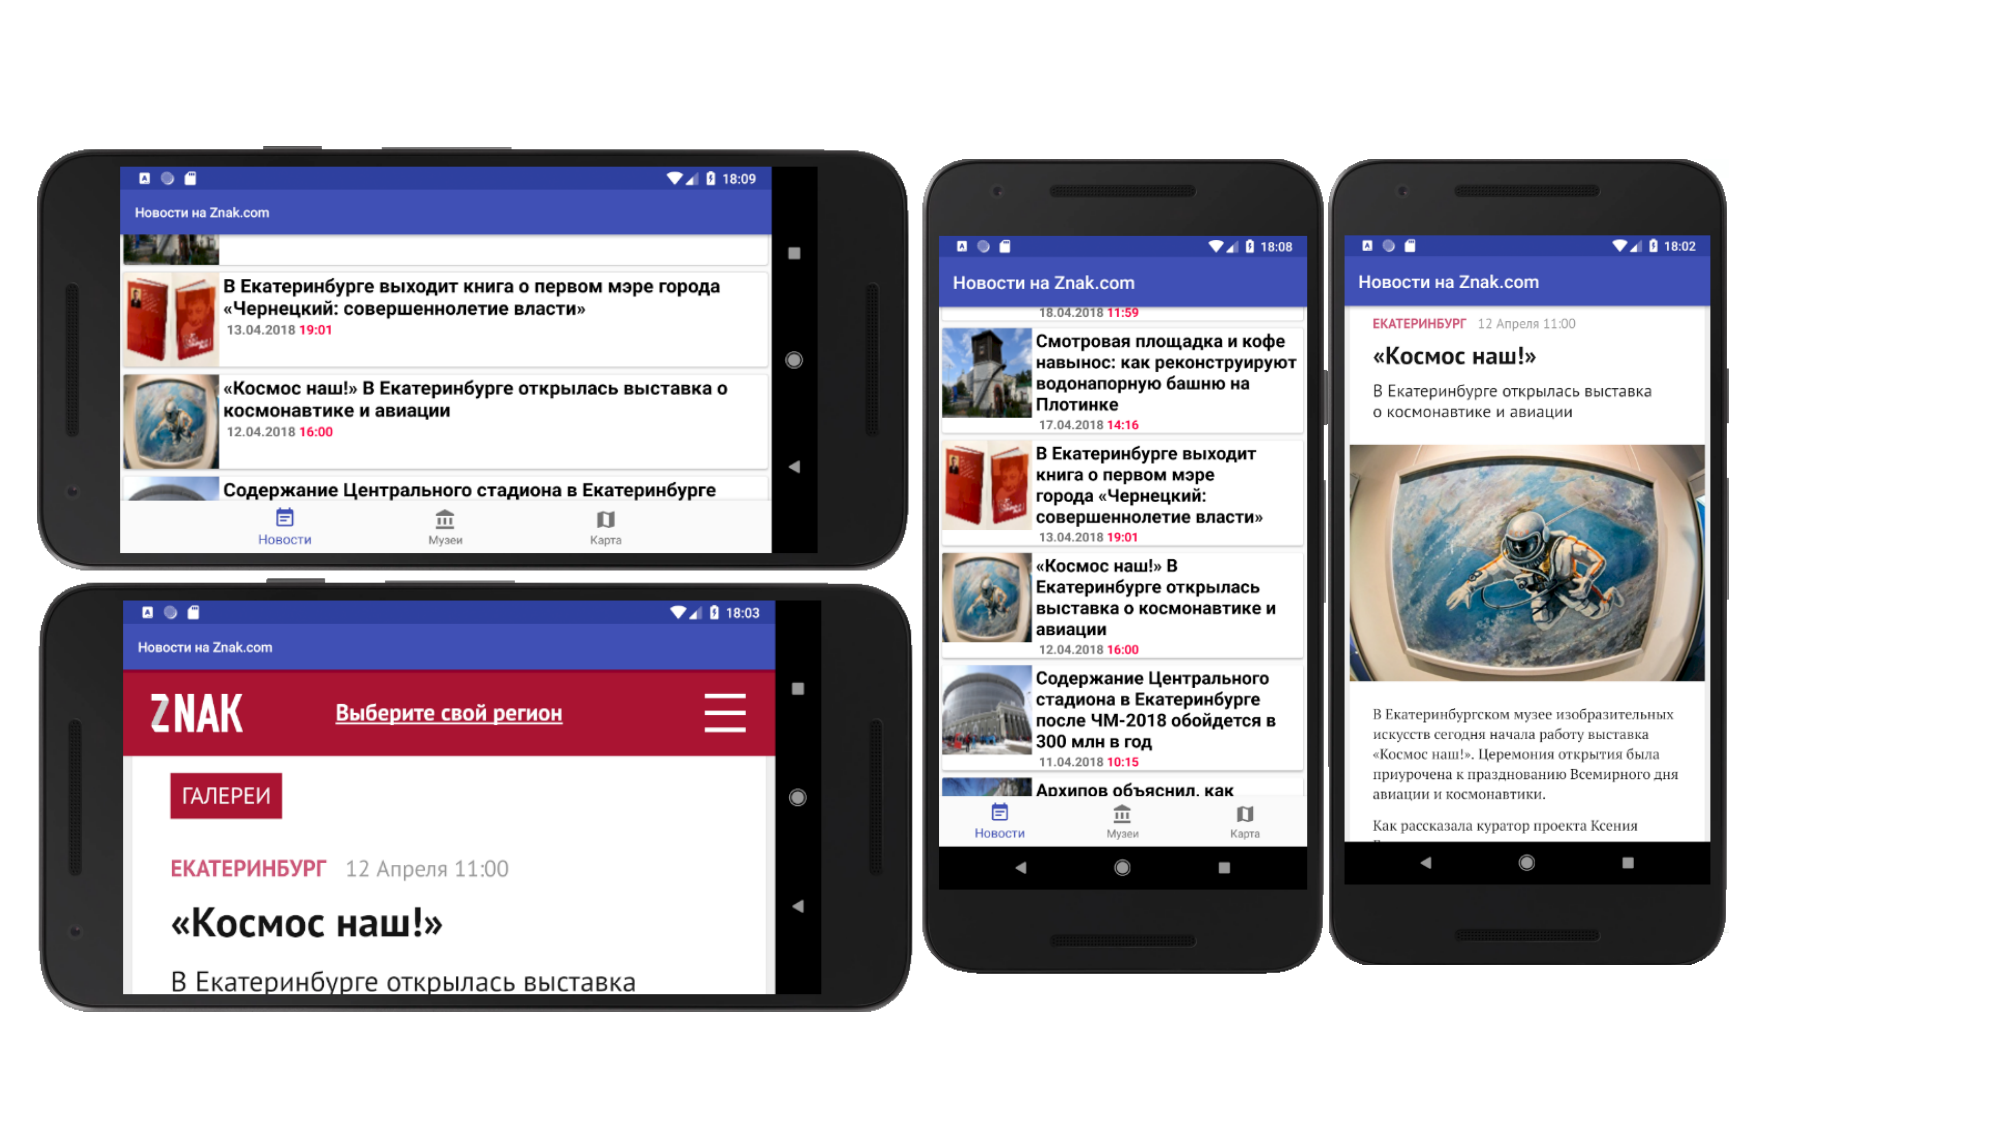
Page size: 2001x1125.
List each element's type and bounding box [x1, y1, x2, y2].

picture [31, 146, 1729, 1012]
